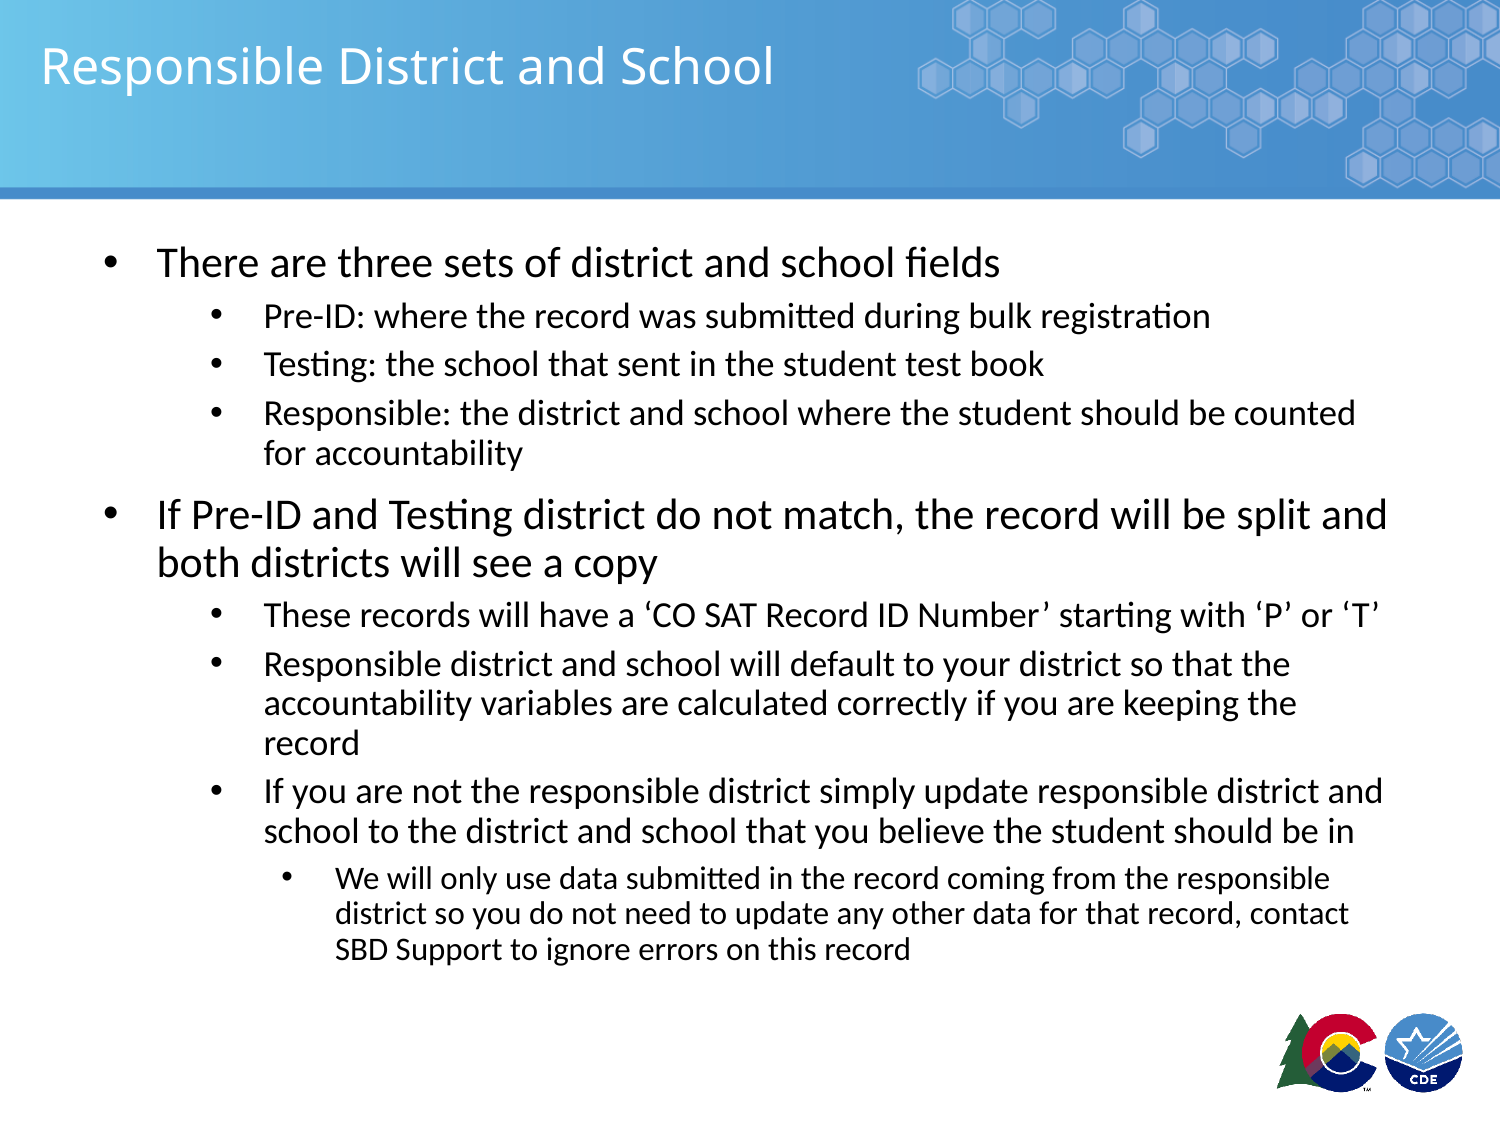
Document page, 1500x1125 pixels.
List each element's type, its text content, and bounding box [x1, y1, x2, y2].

title Responsible District and School [40, 41, 1038, 166]
picture [0, 0, 1500, 200]
list There are three sets of district and school fields Pre-ID: where the record was submitted during bulk registration Testing: the school that sent in the student test book Responsible: the district and school where the student should be counted for accountability If Pre-ID and Testing district do not match, the record will be split and both districts will see a copy These records will have a ‘CO SAT Record ID Number’ starting with ‘P’ or ‘T’ Responsible district and school will default to your district so that the accountability variables are calculated correctly if you are keeping the record If you are not the responsible district simply update responsible district and school to the district and school that you believe the student should be in We will only use data submitted in the record coming from the responsible district so you do not need to update any other data for that record, contact SBD Support to ignore errors on this record [103, 239, 1397, 1028]
picture [1275, 1012, 1463, 1093]
